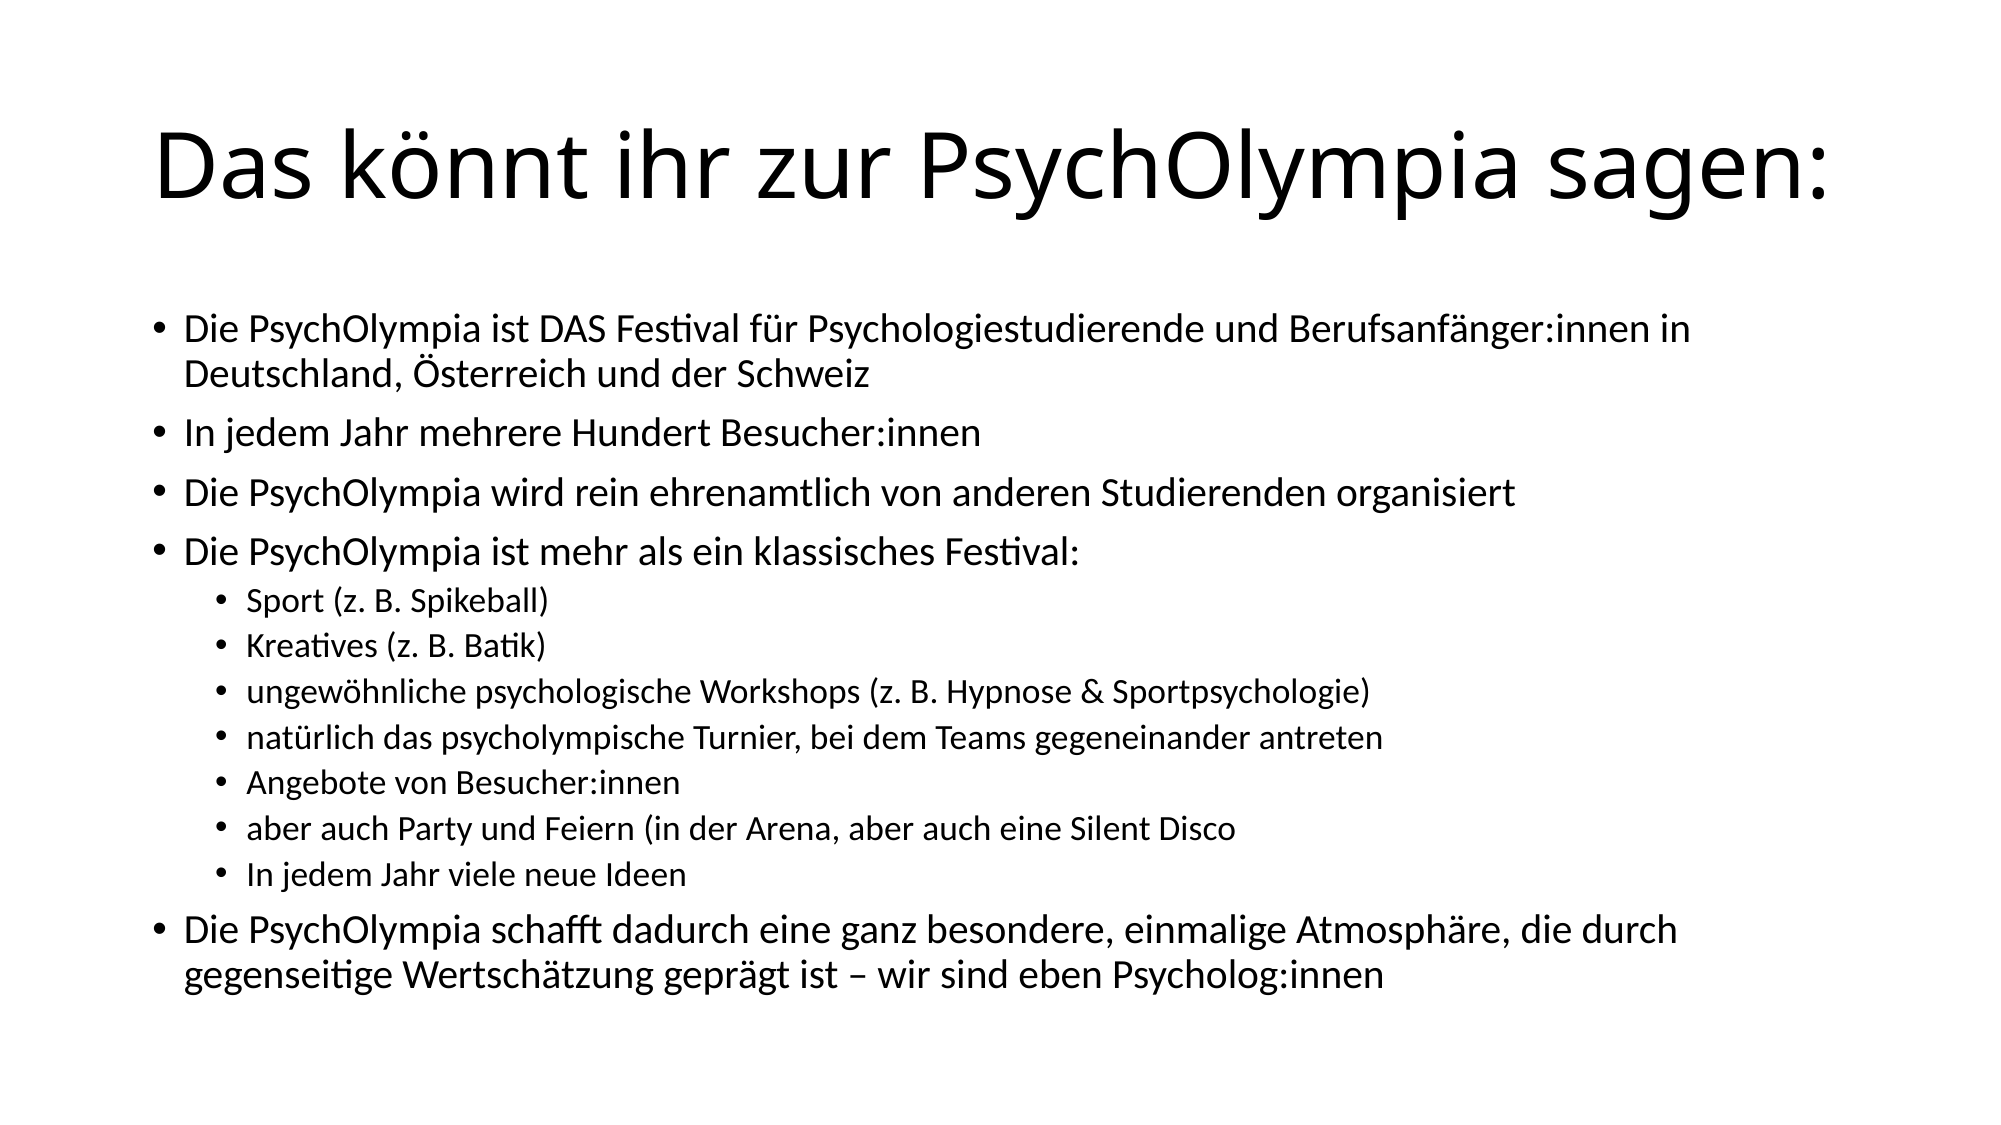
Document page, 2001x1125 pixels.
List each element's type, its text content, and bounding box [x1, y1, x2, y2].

title Das könnt ihr zur PsychOlympia sagen: [137, 59, 1863, 278]
list Die PsychOlympia ist DAS Festival für Psychologiestudierende und Berufsanfänger:innen in Deutschland, Österreich und der Schweiz In jedem Jahr mehrere Hundert Besucher:innen Die PsychOlympia wird rein ehrenamtlich von anderen Studierenden organisiert Die PsychOlympia ist mehr als ein klassisches Festival: Sport (z. B. Spikeball) Kreatives (z. B. Batik) ungewöhnliche psychologische Workshops (z. B. Hypnose & Sportpsychologie) natürlich das psycholympische Turnier, bei dem Teams gegeneinander antreten Angebote von Besucher:innen aber auch Party und Feiern (in der Arena, aber auch eine Silent Disco In jedem Jahr viele neue Ideen Die PsychOlympia schafft dadurch eine ganz besondere, einmalige Atmosphäre, die durch gegenseitige Wertschätzung geprägt ist – wir sind eben Psycholog:innen [137, 299, 1863, 1014]
